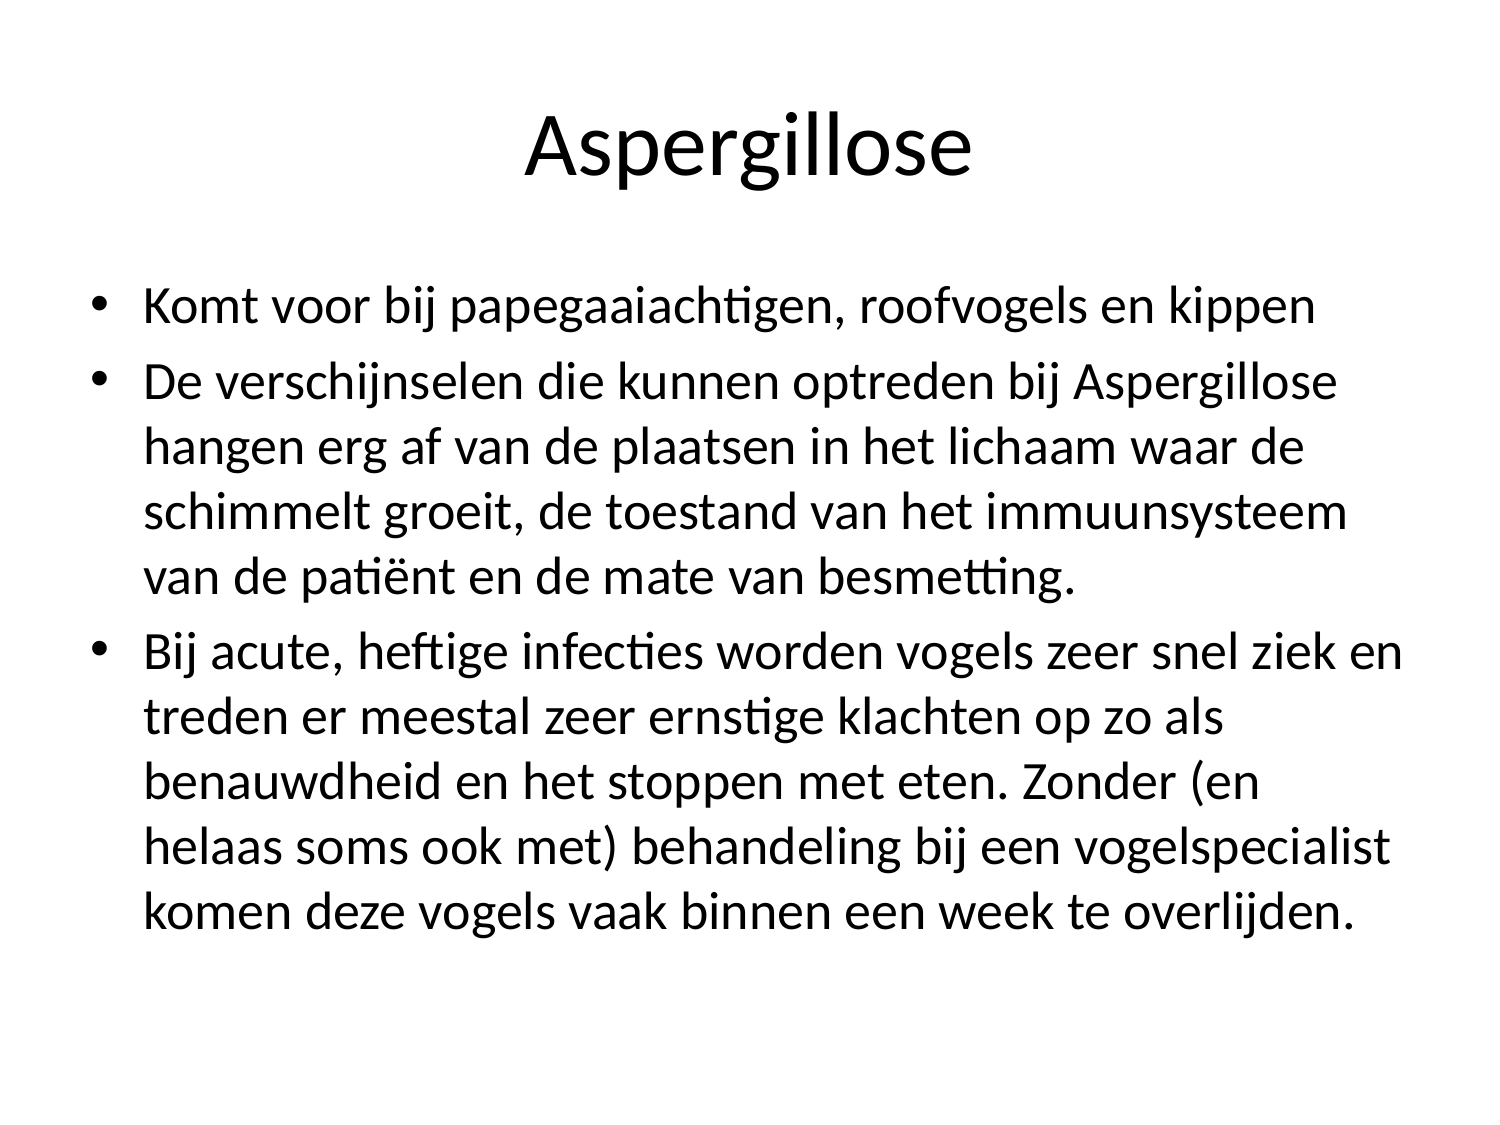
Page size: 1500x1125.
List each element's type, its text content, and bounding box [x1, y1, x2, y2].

title Aspergillose [75, 45, 1425, 233]
list Komt voor bij papegaaiachtigen, roofvogels en kippen De verschijnselen die kunnen optreden bij Aspergillose hangen erg af van de plaatsen in het lichaam waar de schimmelt groeit, de toestand van het immuunsysteem van de patiënt en de mate van besmetting. Bij acute, heftige infecties worden vogels zeer snel ziek en treden er meestal zeer ernstige klachten op zo als benauwdheid en het stoppen met eten. Zonder (en helaas soms ook met) behandeling bij een vogelspecialist komen deze vogels vaak binnen een week te overlijden. [75, 262, 1425, 1005]
